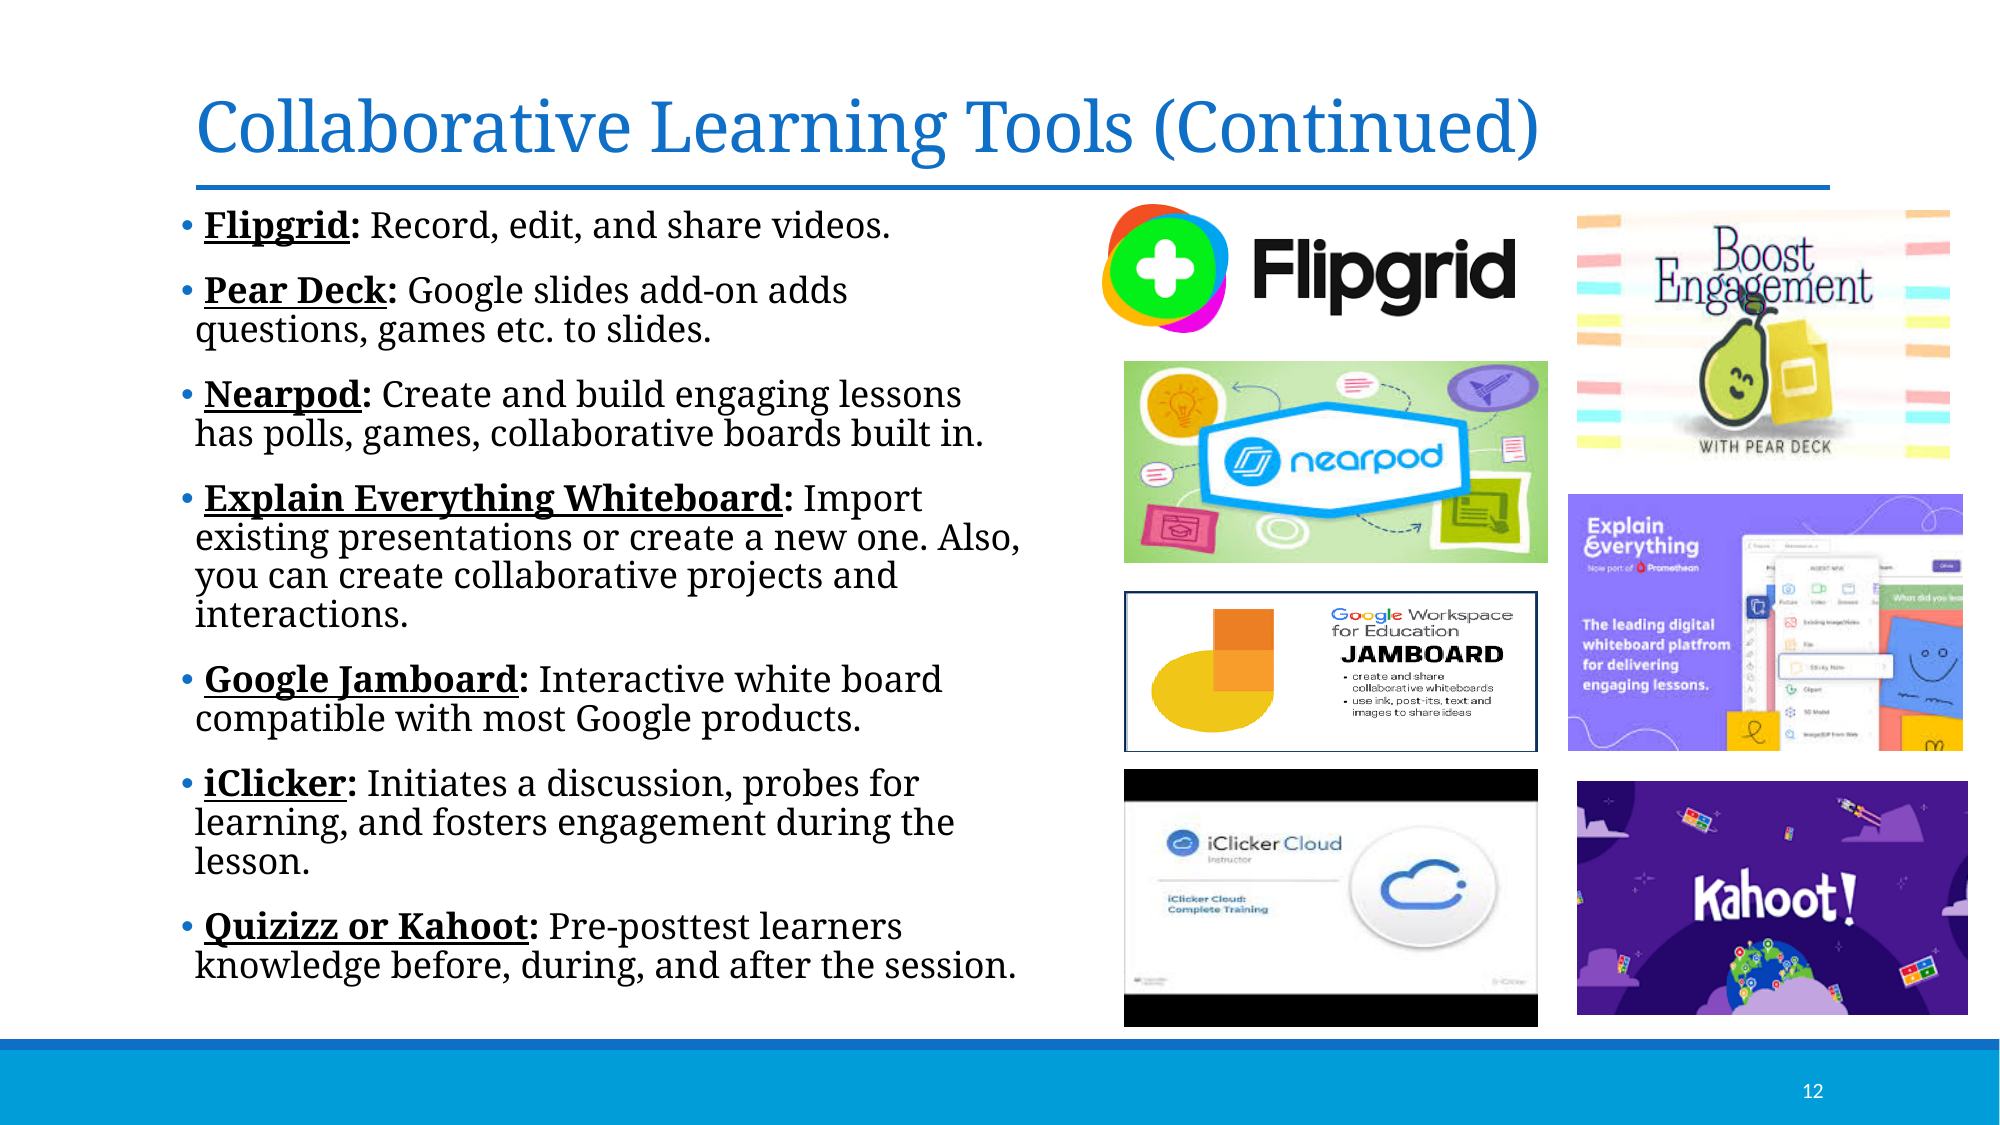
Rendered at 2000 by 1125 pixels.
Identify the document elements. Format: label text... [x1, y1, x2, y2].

picture [1123, 591, 1538, 753]
picture [1101, 203, 1516, 333]
picture [1123, 361, 1549, 563]
picture [1577, 209, 1951, 464]
picture [1123, 769, 1538, 1027]
picture [1567, 493, 1963, 752]
picture [1577, 780, 1968, 1016]
title Collaborative Learning Tools (Continued) [179, 47, 1830, 175]
slide_number 12 [1623, 1059, 1839, 1120]
list Flipgrid: Record, edit, and share videos. Pear Deck: Google slides add-on adds questions, games etc. to slides. Nearpod: Create and build engaging lessons has polls, games, collaborative boards built in. Explain Everything Whiteboard: Import existing presentations or create a new one. Also, you can create collaborative projects and interactions. Google Jamboard: Interactive white board compatible with most Google products. iClicker: Initiates a discussion, probes for learning, and fosters engagement during the lesson. Quizizz or Kahoot: Pre-posttest learners knowledge before, during, and after the session. [181, 200, 1025, 1010]
